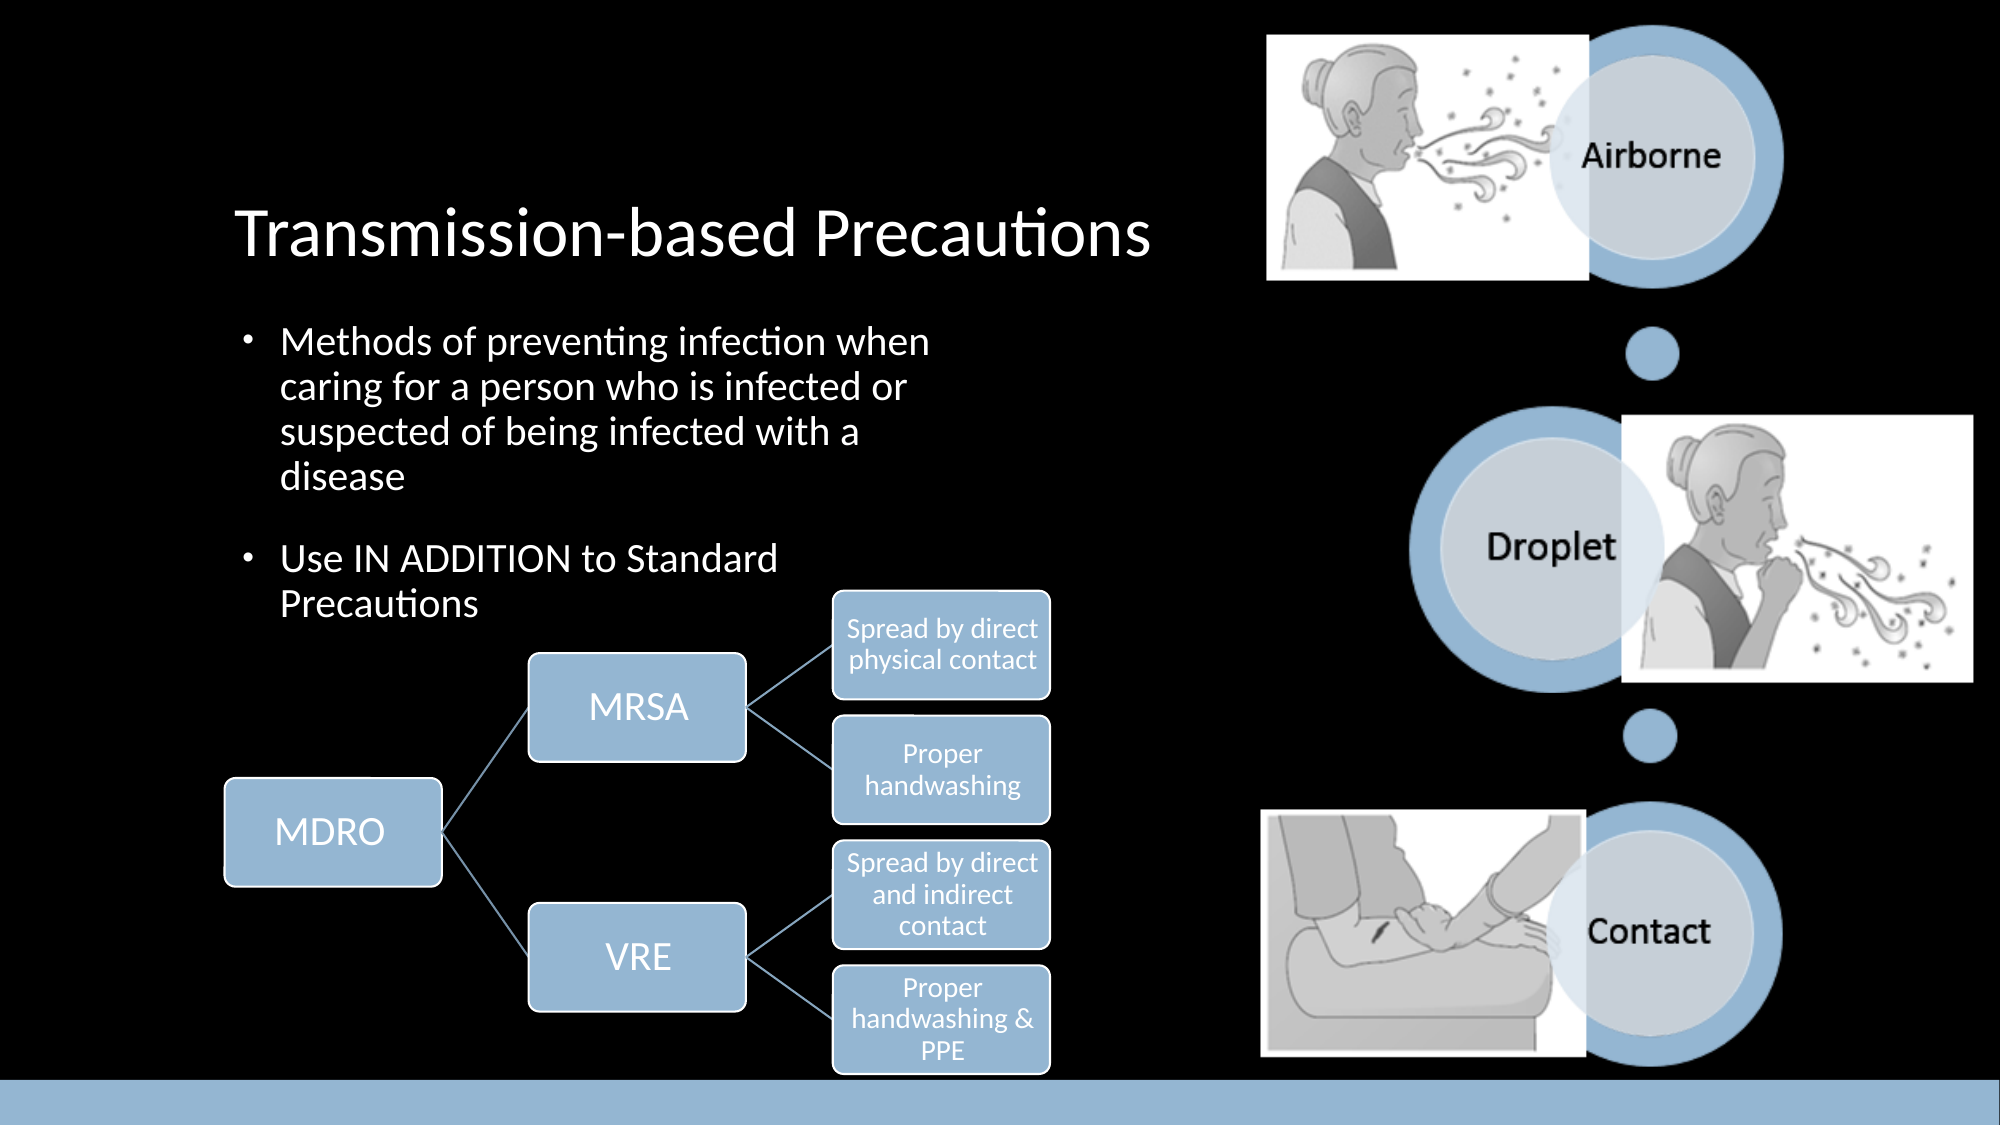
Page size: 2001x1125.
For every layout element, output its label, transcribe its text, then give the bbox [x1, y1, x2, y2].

picture [1248, 391, 1991, 1075]
list Methods of preventing infection when caring for a person who is infected or suspected of being infected with a disease Use IN ADDITION to Standard Precautions [219, 311, 970, 590]
title Transmission-based Precautions [219, 76, 1254, 279]
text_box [53, 590, 1221, 1075]
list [1254, 19, 1800, 392]
